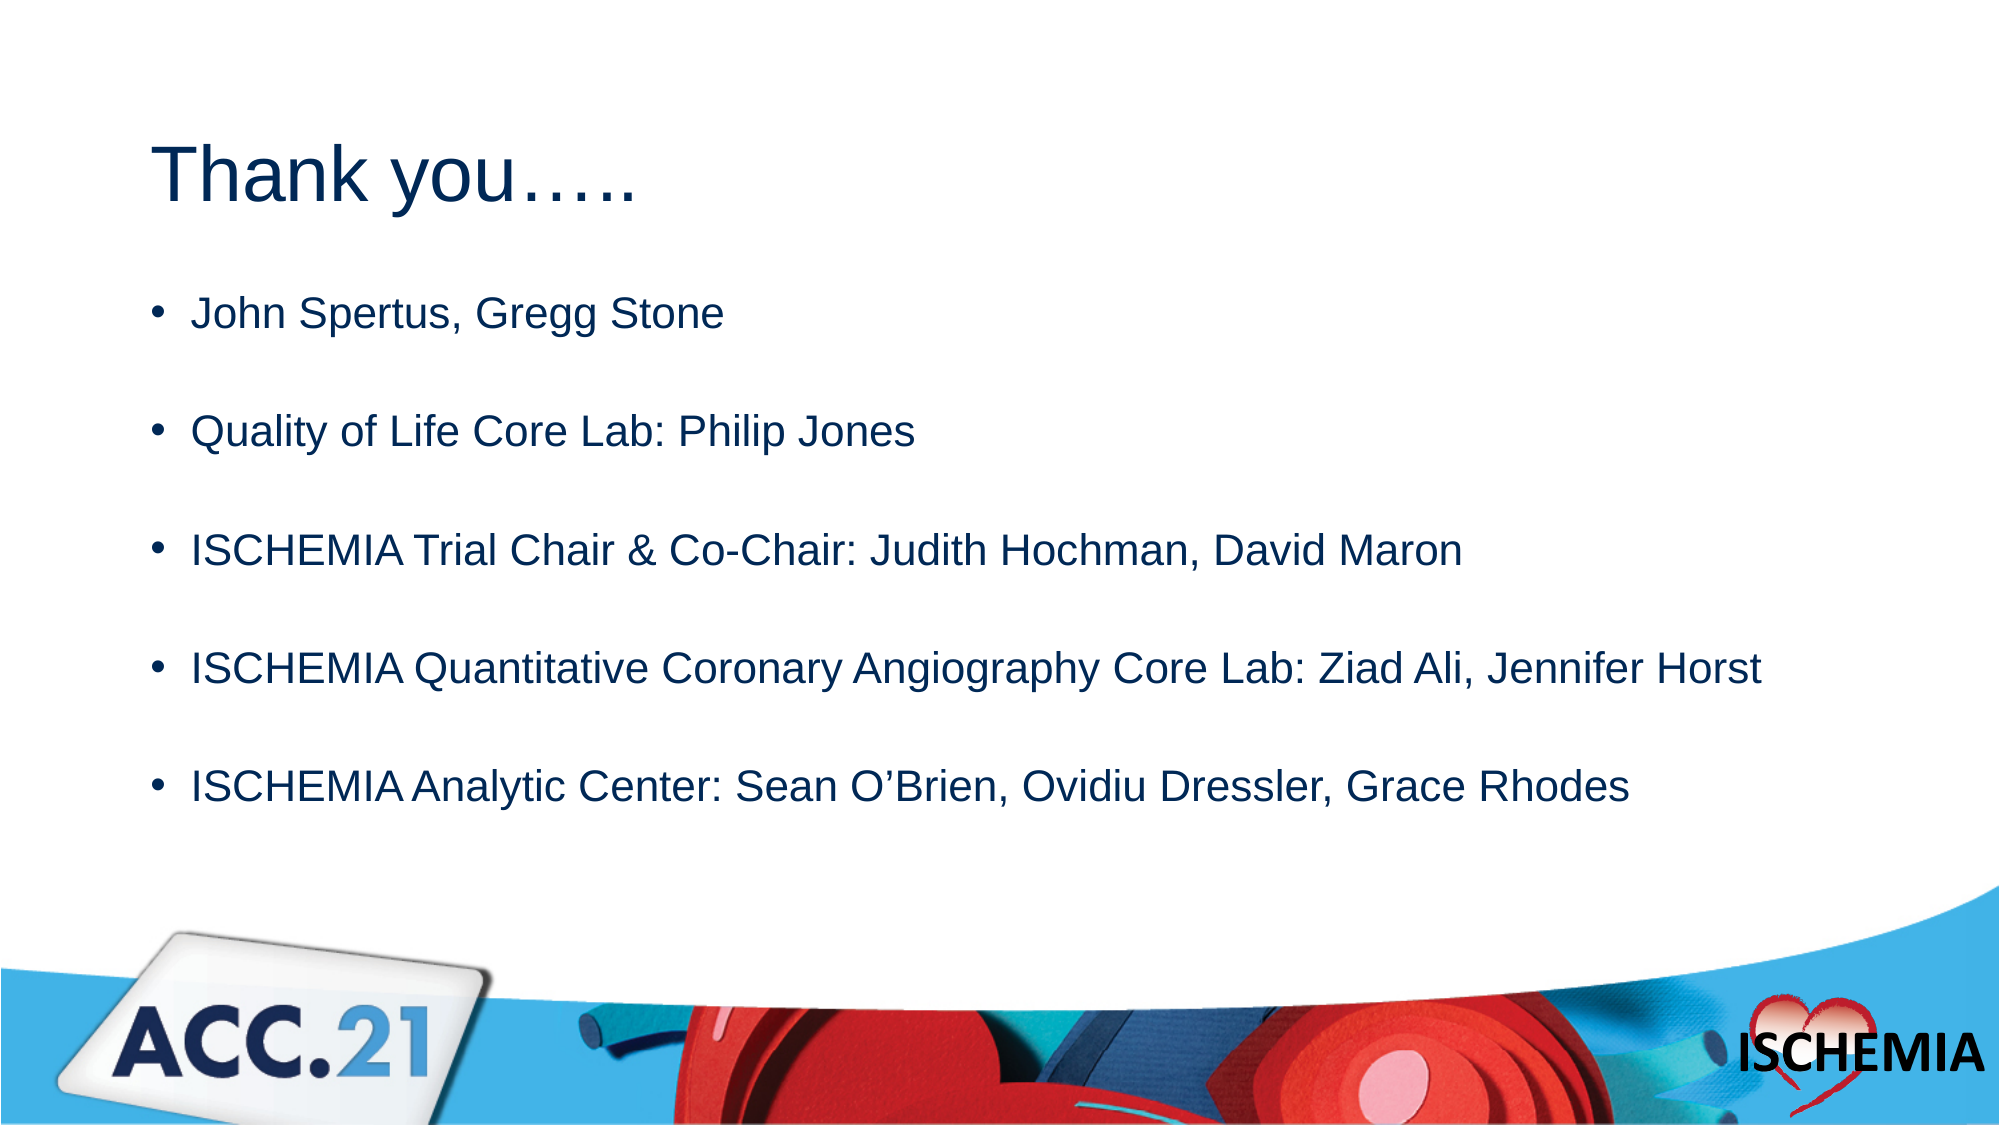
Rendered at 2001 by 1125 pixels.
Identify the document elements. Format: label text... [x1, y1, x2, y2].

list Thank you….. John Spertus, Gregg Stone Quality of Life Core Lab: Philip Jones ISCHEMIA Trial Chair & Co-Chair: Judith Hochman, David Maron ISCHEMIA Quantitative Coronary Angiography Core Lab: Ziad Ali, Jennifer Horst ISCHEMIA Analytic Center: Sean O’Brien, Ovidiu Dressler, Grace Rhodes [135, 126, 1861, 841]
picture [1, 0, 1999, 1125]
